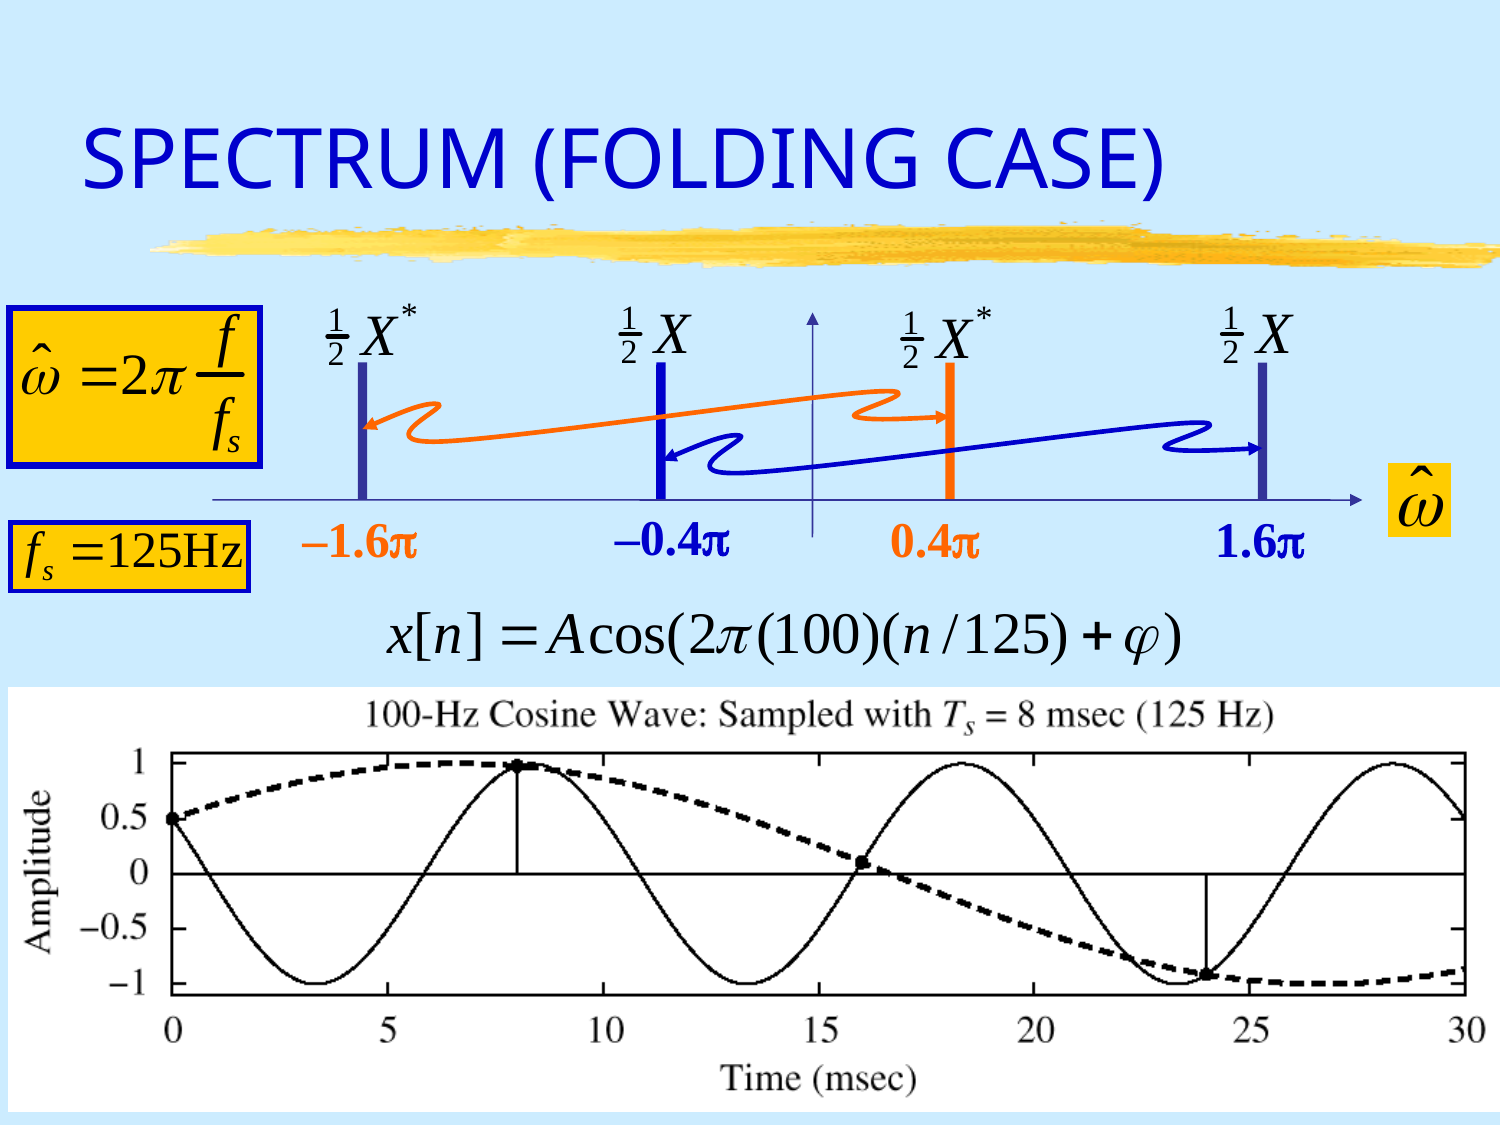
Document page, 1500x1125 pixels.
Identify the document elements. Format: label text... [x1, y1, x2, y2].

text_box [874, 546, 1000, 592]
text_box –1.6p [287, 546, 433, 575]
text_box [599, 546, 746, 589]
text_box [12, 310, 257, 590]
text_box 1.6p [1200, 546, 1320, 575]
title SPECTRUM (FOLDING CASE) [66, 24, 1438, 213]
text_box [212, 296, 1451, 538]
picture [150, 215, 1500, 279]
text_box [374, 599, 1192, 679]
picture [7, 687, 1500, 1113]
